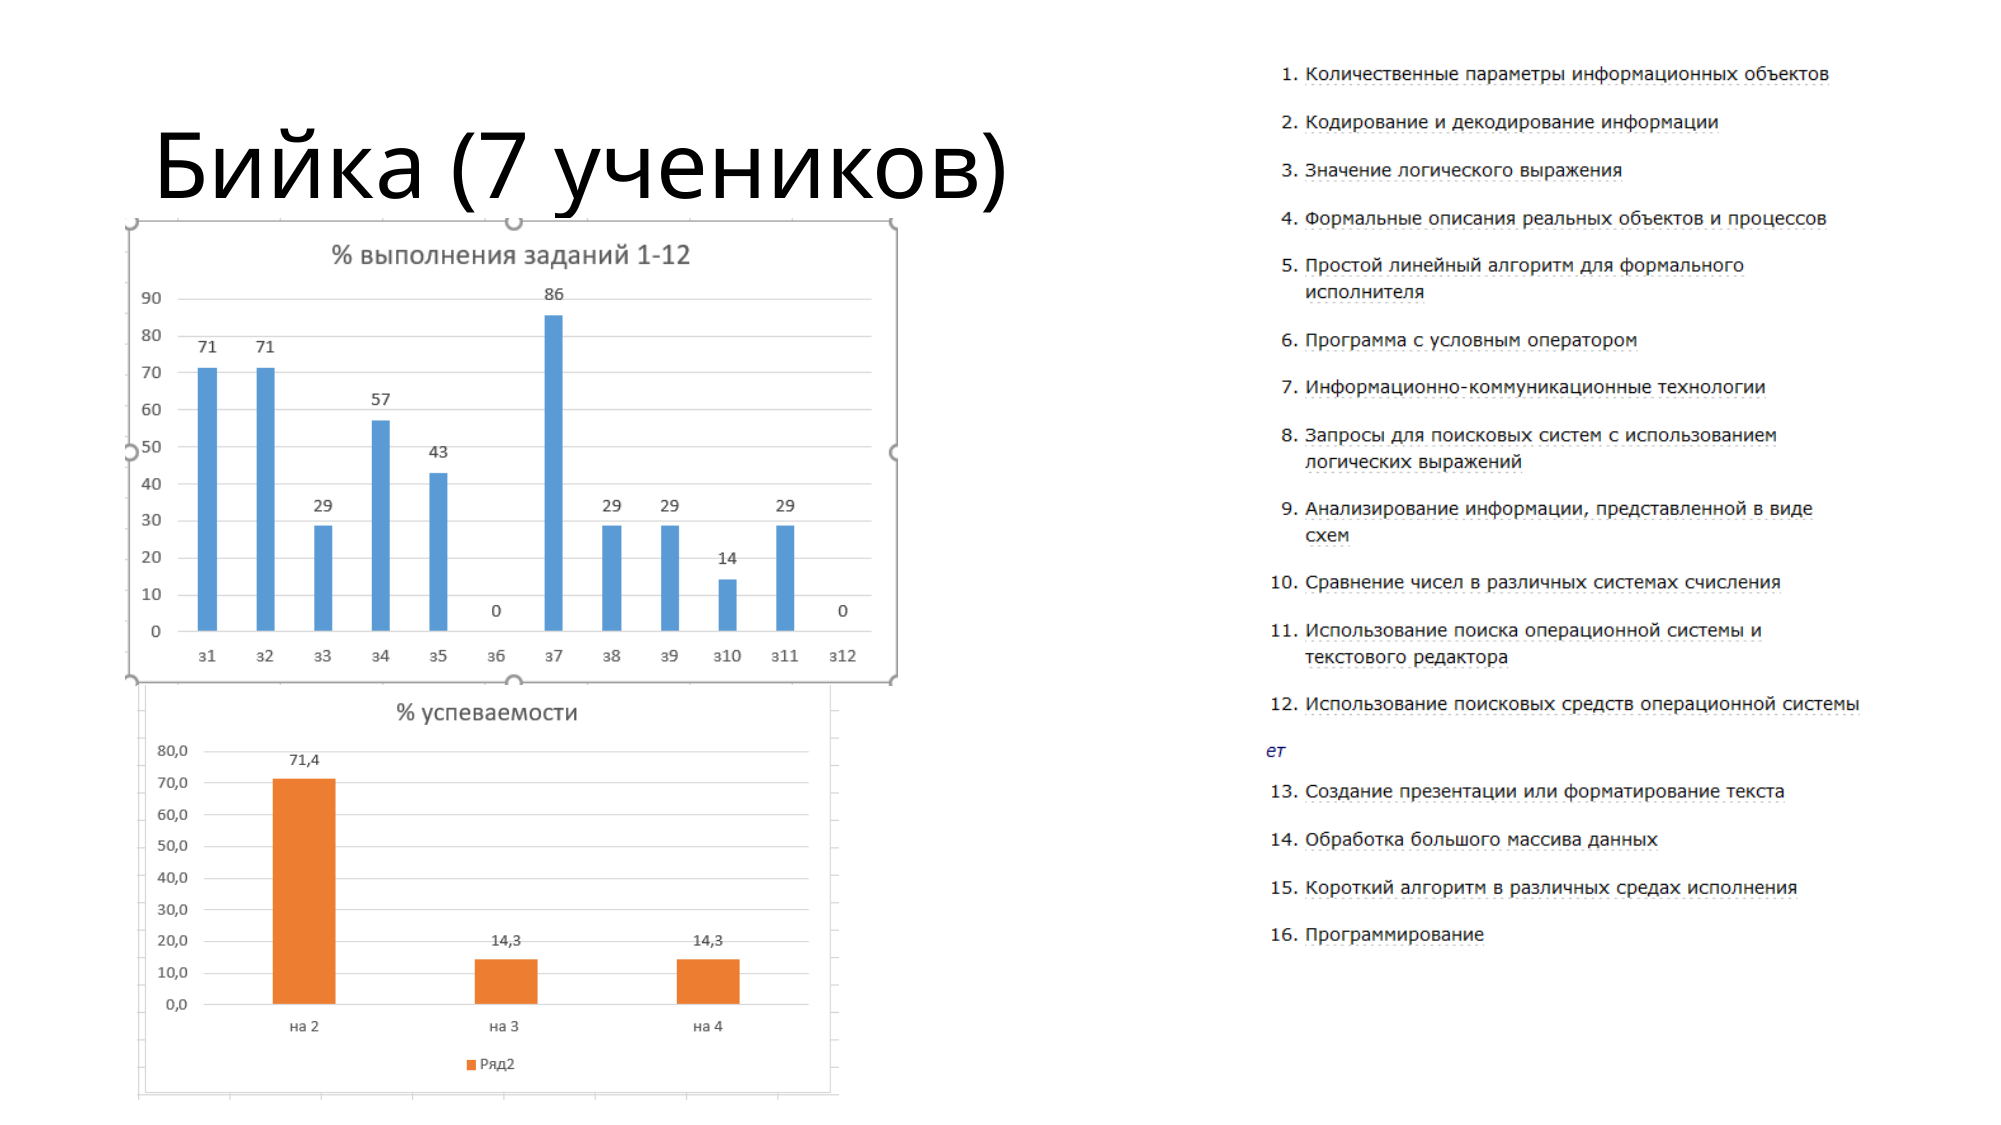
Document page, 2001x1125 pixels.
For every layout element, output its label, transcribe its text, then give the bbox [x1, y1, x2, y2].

title Бийка (7 учеников) [137, 59, 1266, 278]
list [125, 218, 898, 686]
picture [1266, 41, 1875, 965]
picture [137, 685, 839, 1100]
